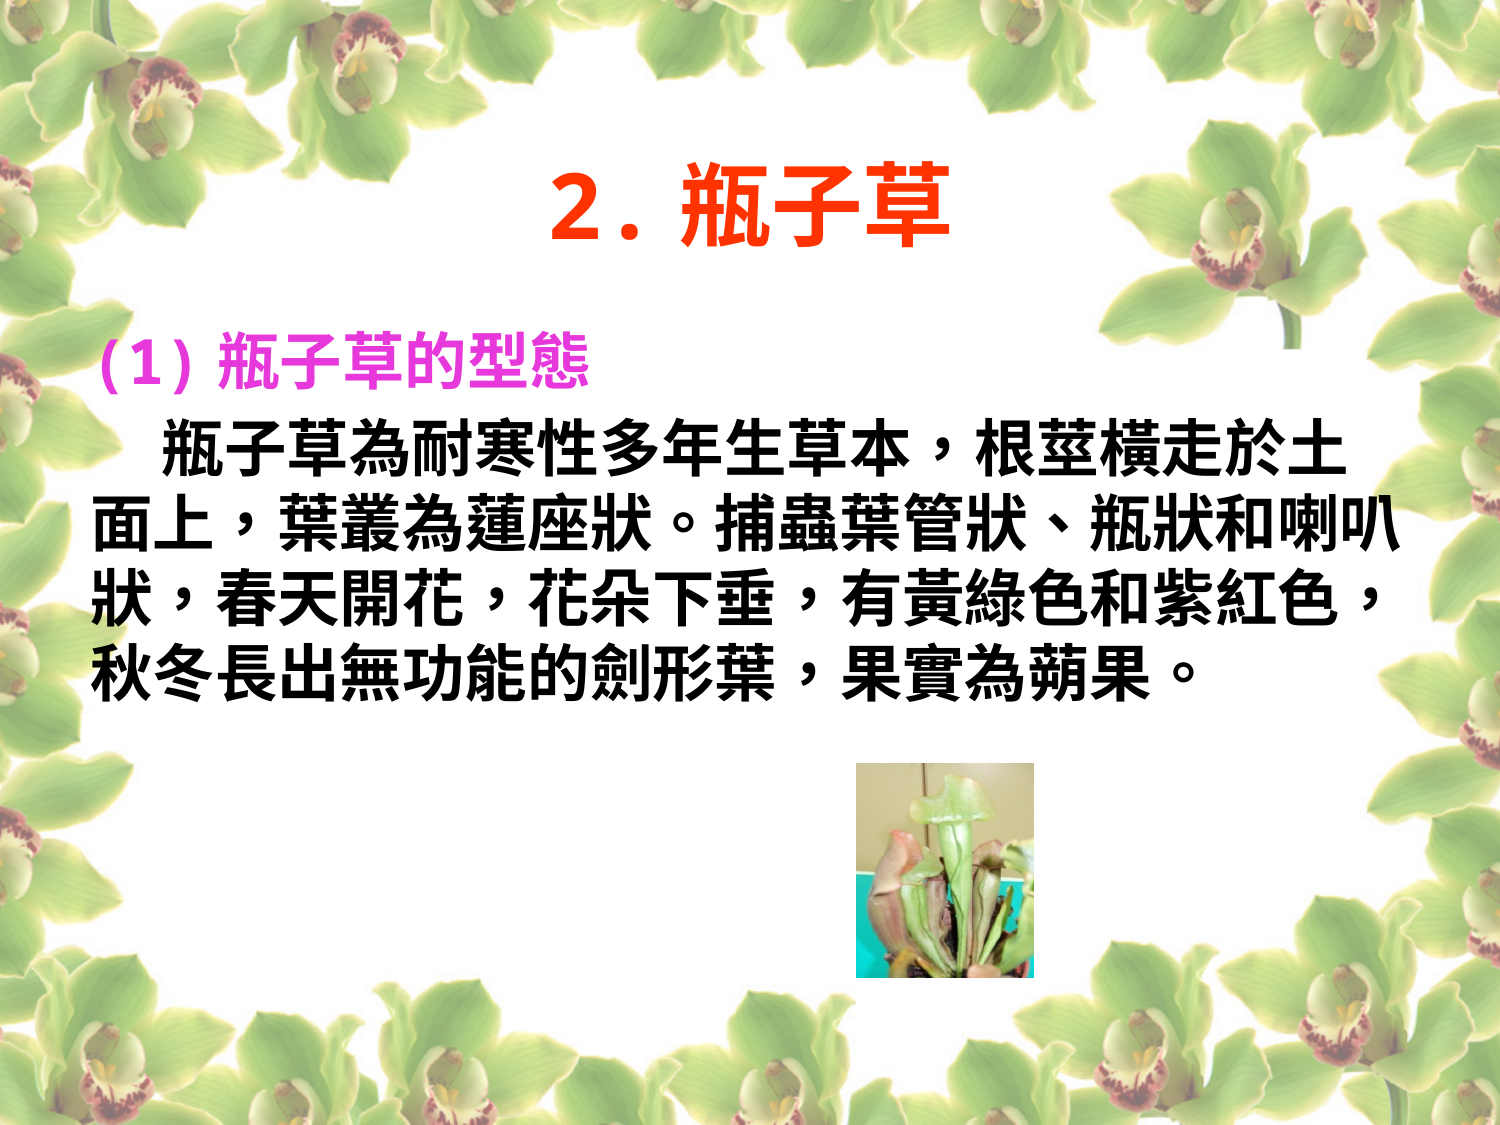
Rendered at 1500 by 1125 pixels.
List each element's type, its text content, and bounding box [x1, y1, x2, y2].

list (1)瓶子草的型態 瓶子草為耐寒性多年生草本，根莖橫走於土面上，葉叢為蓮座狀。捕蟲葉管狀、瓶狀和喇叭狀，春天開花，花朵下垂，有黃綠色和紫紅色，秋冬長出無功能的劍形葉，果實為蒴果。 [75, 314, 1425, 752]
text_box 2.瓶子草 [532, 140, 970, 266]
picture [855, 763, 1034, 979]
